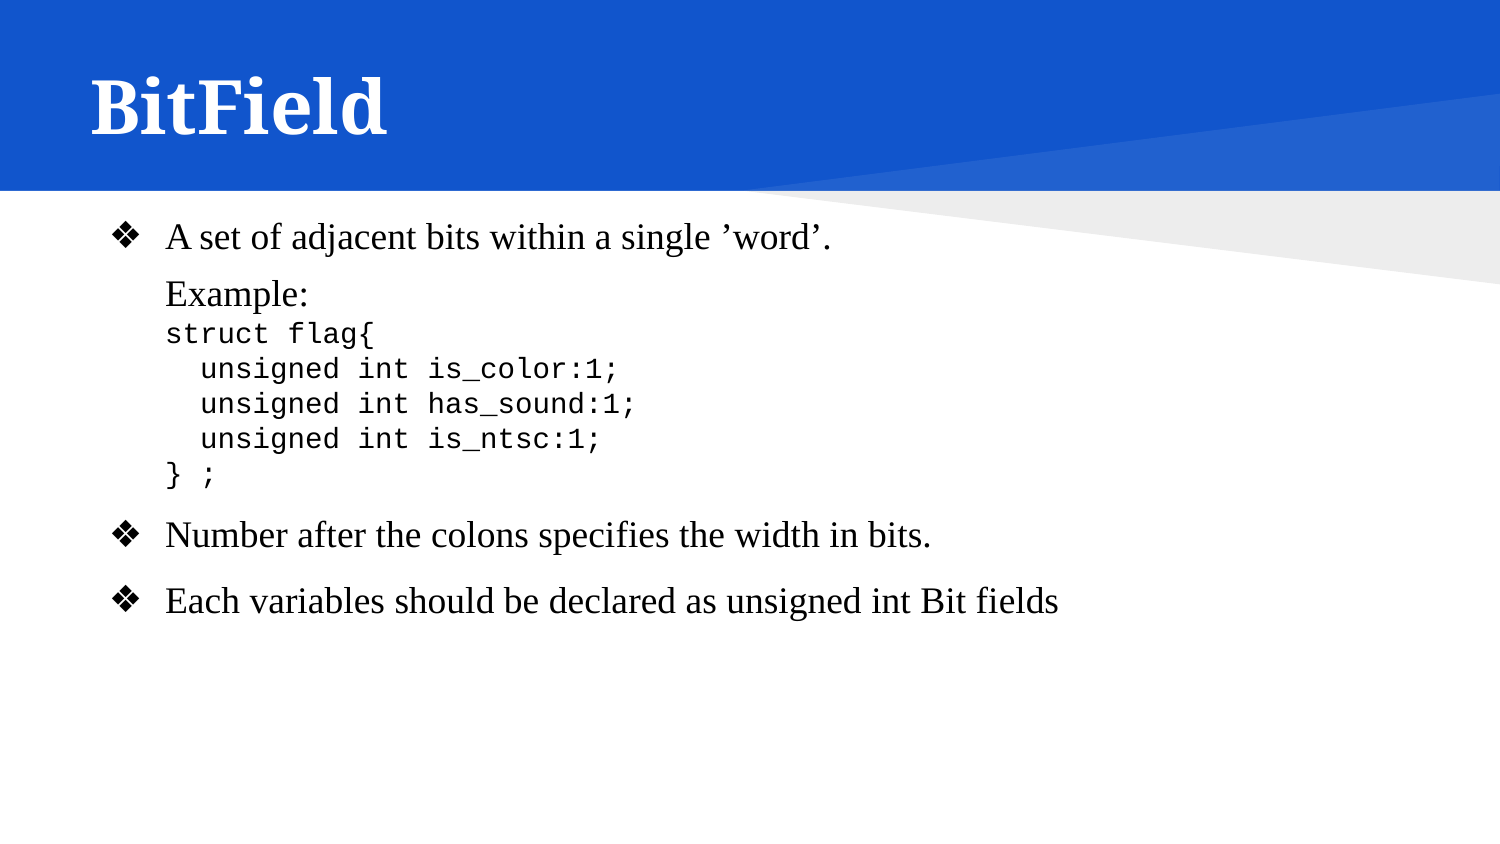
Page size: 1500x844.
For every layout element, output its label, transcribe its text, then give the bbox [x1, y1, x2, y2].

list A set of adjacent bits within a single ’word’. Example: struct flag{ unsigned int is_color:1; unsigned int has_sound:1; unsigned int is_ntsc:1; } ; Number after the colons specifies the width in bits. Each variables should be declared as unsigned int Bit fields [75, 196, 1425, 808]
title BitField [75, 33, 1425, 175]
